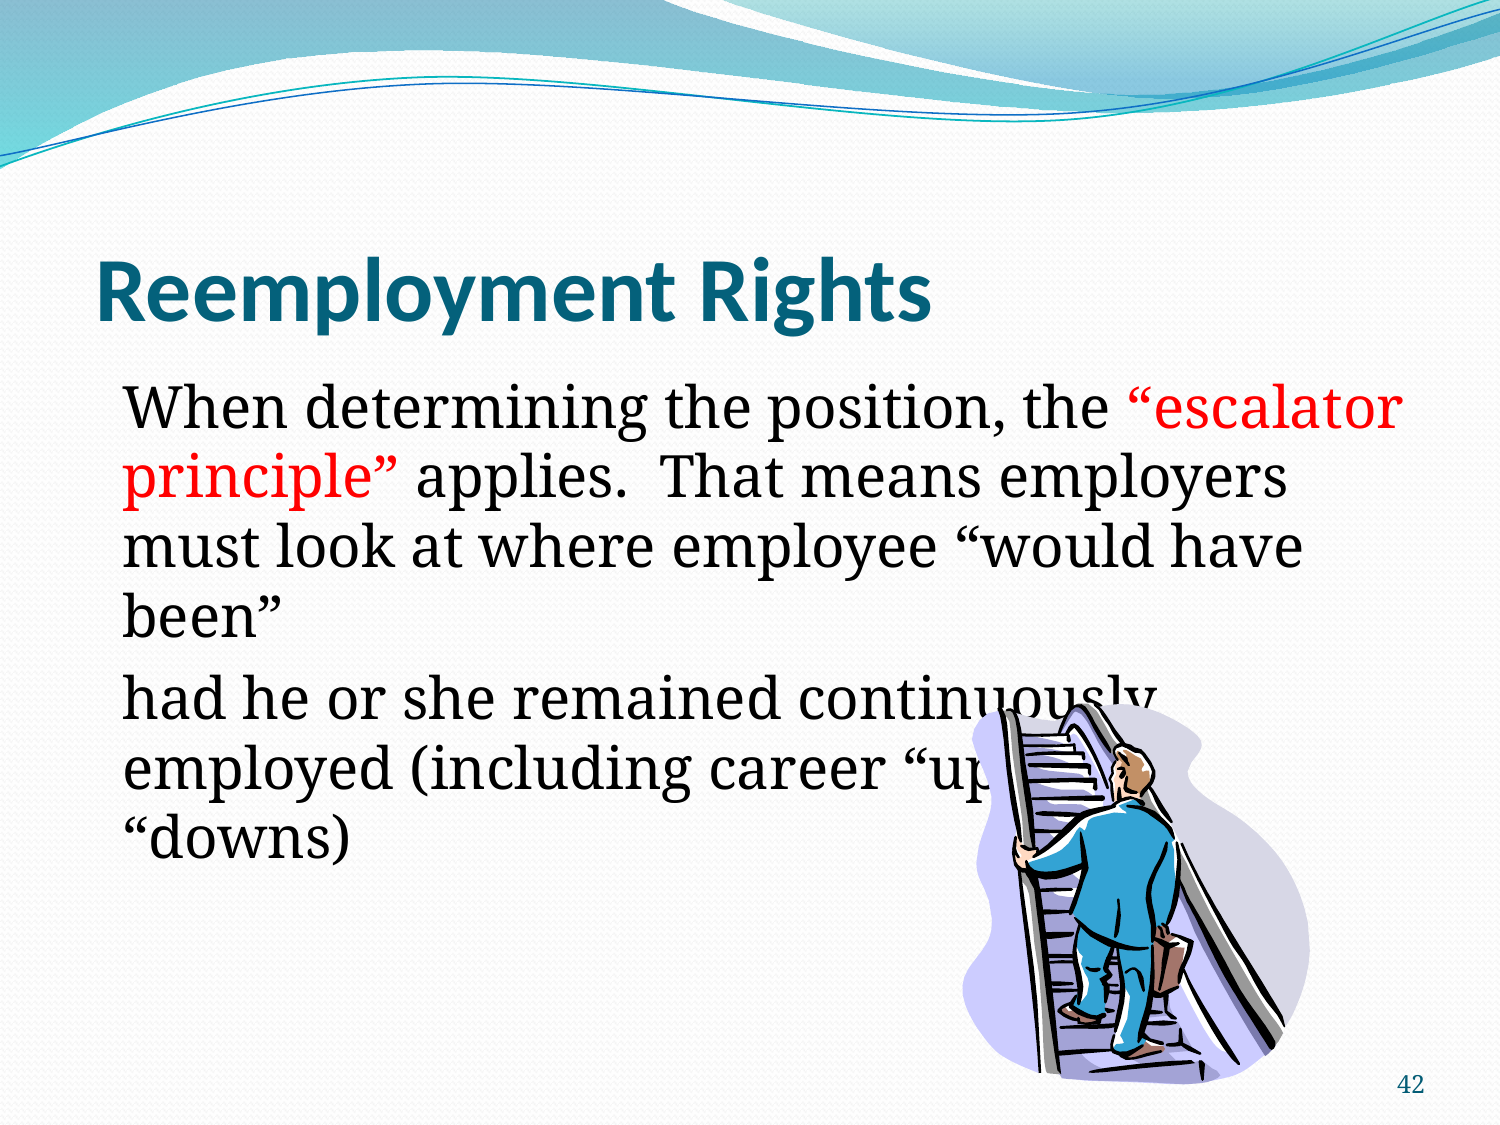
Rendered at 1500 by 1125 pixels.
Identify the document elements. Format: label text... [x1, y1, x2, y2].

slide_number 42 [1299, 1042, 1425, 1103]
title Reemployment Rights [75, 115, 1425, 362]
list When determining the position, the “escalator principle” applies. That means employers must look at where employee “would have been” had he or she remained continuously employed (including career “ups” and “downs) [62, 362, 1425, 1063]
picture [962, 699, 1314, 1088]
